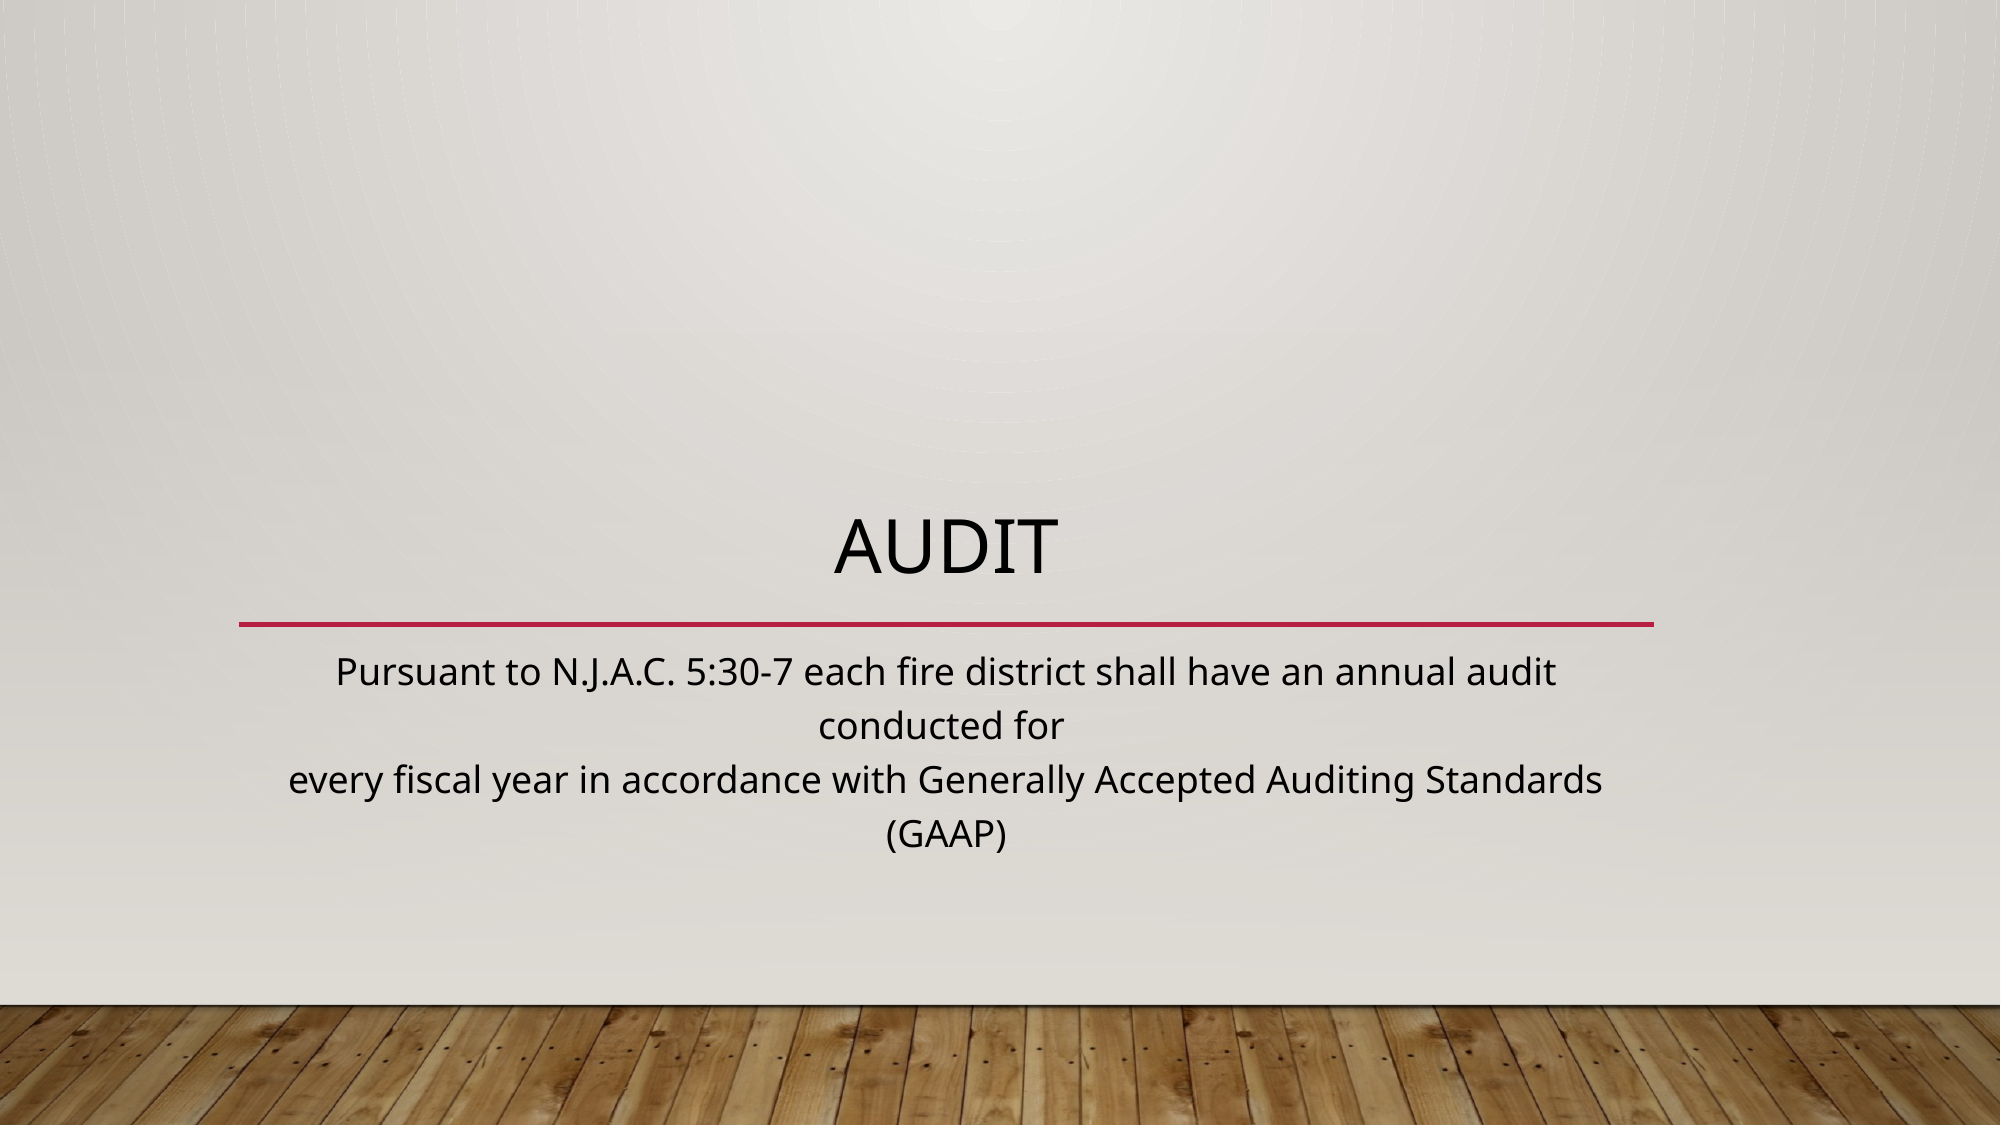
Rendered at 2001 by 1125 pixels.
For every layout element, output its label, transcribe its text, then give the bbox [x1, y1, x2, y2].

picture [0, 1005, 2000, 1125]
title audit [238, 288, 1657, 598]
list Pursuant to N.J.A.C. 5:30-7 each fire district shall have an annual audit conducted for every fiscal year in accordance with Generally Accepted Auditing Standards (GAAP) [238, 624, 1655, 791]
